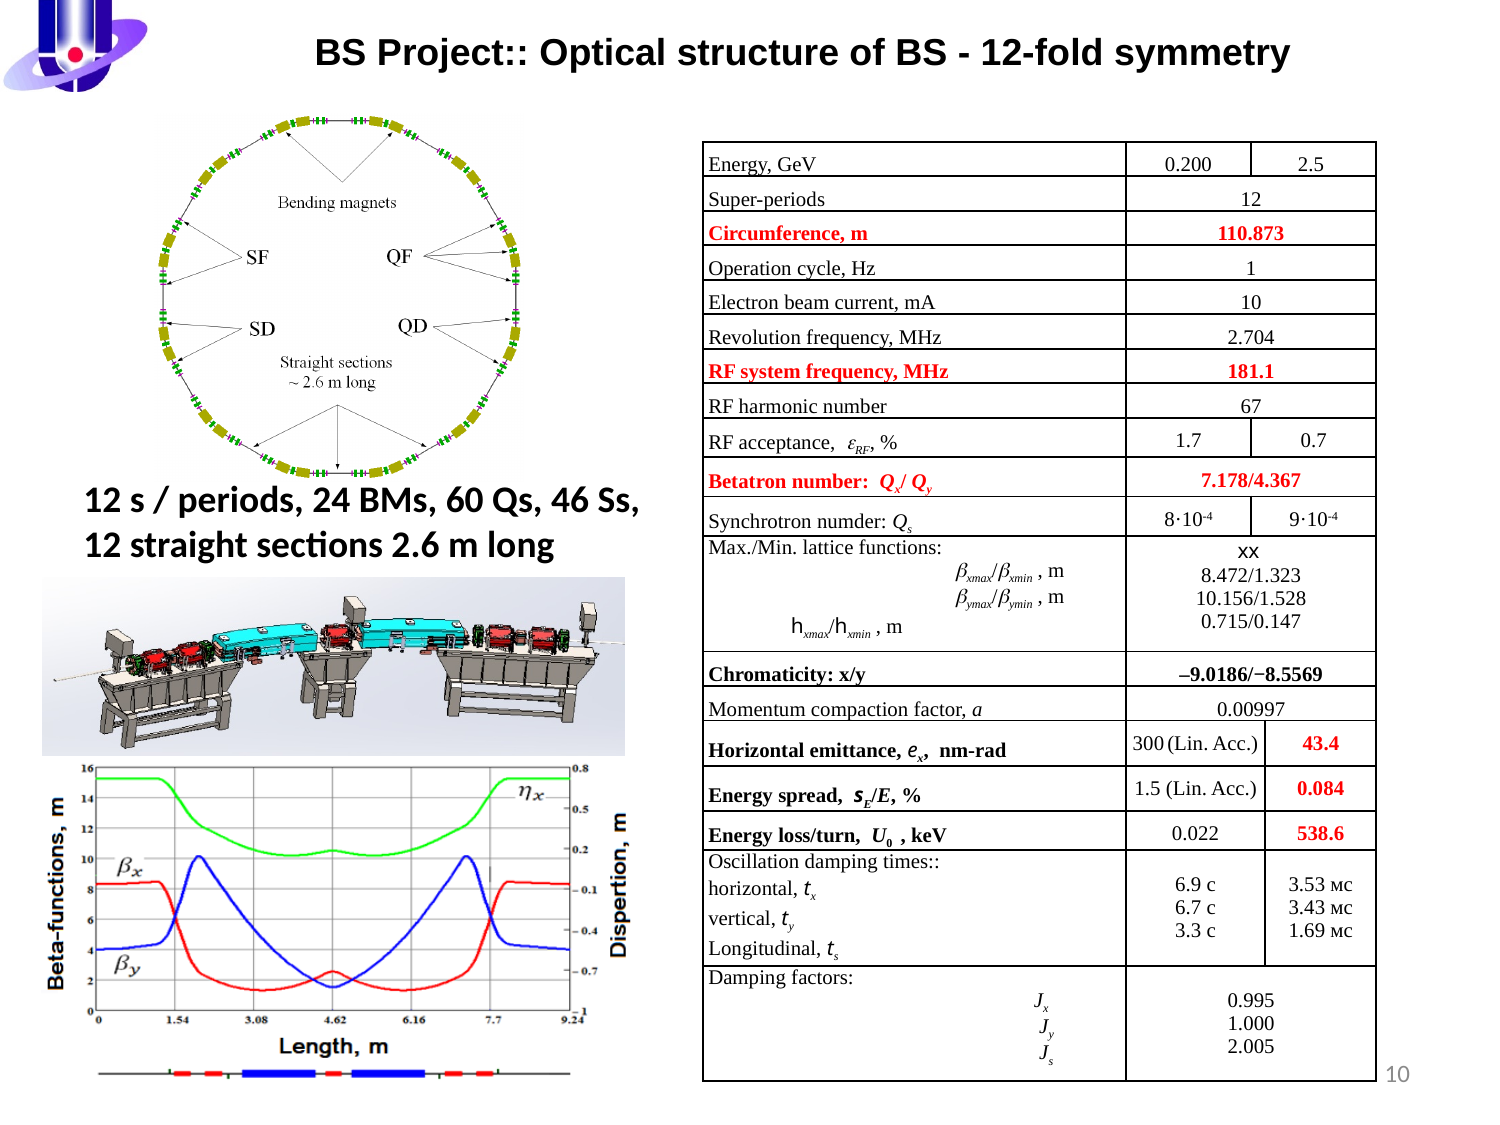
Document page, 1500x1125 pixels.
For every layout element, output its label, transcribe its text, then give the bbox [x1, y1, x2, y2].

table_cell Energy spread, sE/E, % [704, 767, 1125, 810]
table_cell 2.704 [1127, 315, 1375, 348]
table_cell 43.4 [1266, 721, 1375, 765]
table_cell 0.995 1.000 2.005 [1127, 967, 1375, 1042]
table_header 0.200 [1127, 143, 1250, 175]
table_cell 300 (Lin. Acc.) [1127, 721, 1264, 765]
table_cell Revolution frequency, MHz [704, 315, 1125, 348]
table_cell Circumference, m [704, 212, 1125, 244]
table_cell Energy loss/turn, U0 , keV [704, 812, 1125, 849]
table_header 2.5 [1252, 143, 1375, 175]
table_cell 9·10-4 [1252, 497, 1375, 535]
table_cell 181.1 [1127, 350, 1375, 382]
slide_number 10 [1074, 1042, 1425, 1103]
table_cell 0.7 [1252, 419, 1375, 456]
table_cell RF acceptance, RF, % [704, 419, 1125, 456]
picture [0, 0, 151, 92]
table_cell 1.7 [1127, 419, 1250, 456]
table_cell –9.0186/−8.5569 [1127, 652, 1375, 685]
table_cell xx 8.472/1.323 10.156/1.528 0.715/0.147 [1127, 537, 1375, 651]
table_cell Operation cycle, Hz [704, 246, 1125, 279]
table_cell 1 [1127, 246, 1375, 279]
table_header Energy, GeV [704, 143, 1125, 175]
table_cell 12 [1127, 177, 1375, 210]
table_cell RF harmonic number [704, 384, 1125, 417]
table_cell Super-periods [704, 177, 1125, 210]
text_box 12 s / periods, 24 BMs, 60 Qs, 46 Ss, 12 straight sections 2.6 m long [68, 467, 683, 573]
table_cell 110.873 [1127, 212, 1375, 244]
table_cell 0.00997 [1127, 687, 1375, 720]
picture [39, 576, 638, 1089]
table_cell 8·10-4 [1127, 497, 1250, 535]
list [154, 113, 524, 482]
table_cell 7.178/4.367 [1127, 458, 1375, 496]
table_cell Max./Min. lattice functions: xmax/xmin , m ymax/ymin , m hxmax/hxmin , m [704, 537, 1125, 651]
table_cell Betatron number: Qx/ Qy [704, 458, 1125, 496]
table_cell Synchrotron numder: Qs [704, 497, 1125, 535]
table_cell Oscillation damping times:: horizontal, tx vertical, ty Longitudinal, ts [704, 851, 1125, 965]
table_cell Momentum compaction factor, a [704, 687, 1125, 720]
table_cell RF system frequency, MHz [704, 350, 1125, 382]
table_cell 10 [1127, 281, 1375, 313]
table_cell 6.9 с 6.7 с 3.3 с [1127, 851, 1264, 965]
table_cell 0.084 [1266, 767, 1375, 810]
table_cell Electron beam current, mA [704, 281, 1125, 313]
table_cell 3.53 мс 3.43 мс 1.69 мс [1266, 851, 1375, 965]
table_cell Damping factors: Jx Jy Js [704, 967, 1125, 1080]
table_cell 67 [1127, 384, 1375, 417]
table_cell 0.022 [1127, 812, 1264, 849]
title BS Project:: Optical structure of BS - 12-fold symmetry [154, 10, 1471, 92]
table_cell Horizontal emittance, ex, nm-rad [704, 721, 1125, 765]
table_cell 1.5 (Lin. Acc.) [1127, 767, 1264, 810]
table_cell 538.6 [1266, 812, 1375, 849]
table_cell Chromaticity: x/y [704, 652, 1125, 685]
